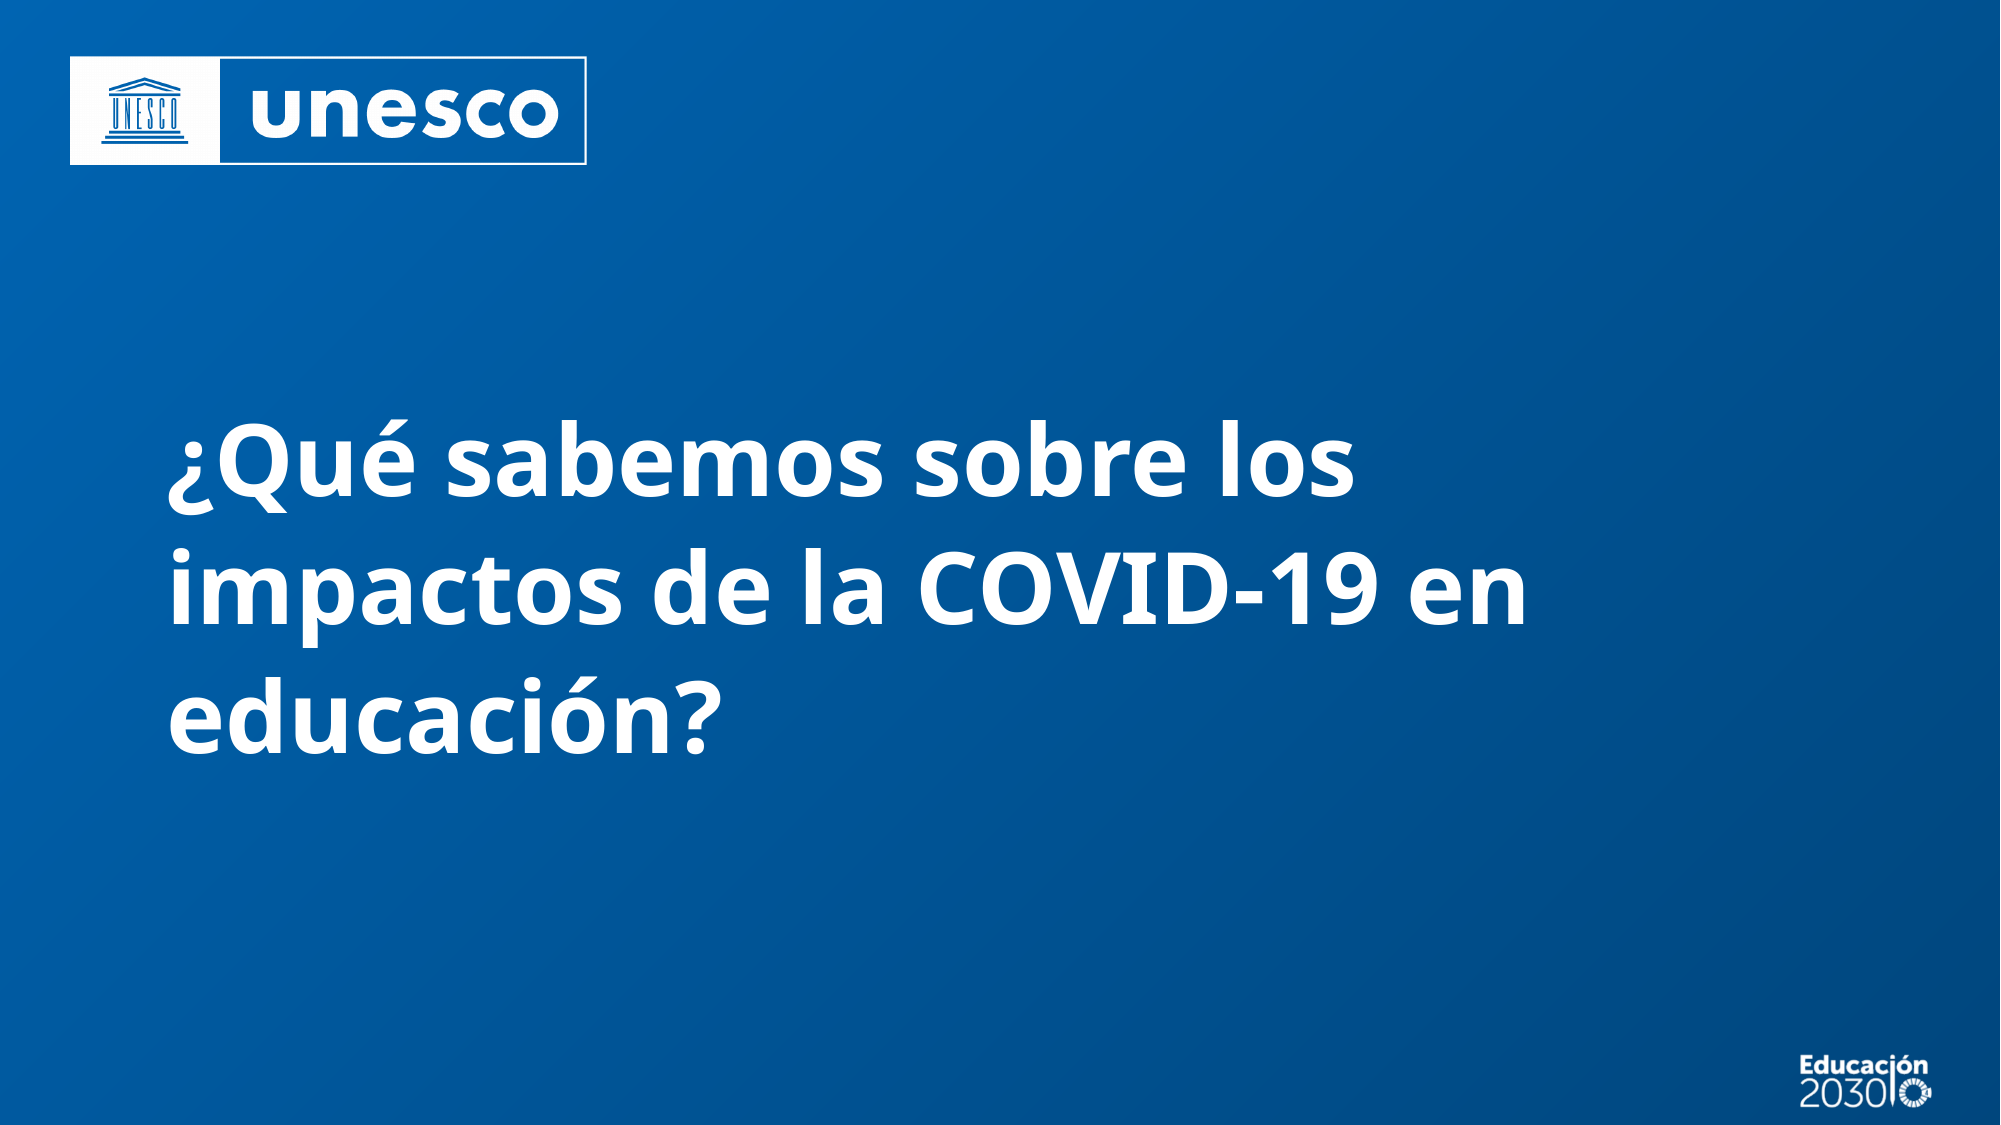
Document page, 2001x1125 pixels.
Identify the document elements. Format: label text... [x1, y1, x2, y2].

picture [70, 56, 587, 165]
title ¿Qué sabemos sobre los impactos de la COVID-19 en educación? [166, 380, 1784, 781]
picture [1781, 1035, 1951, 1125]
